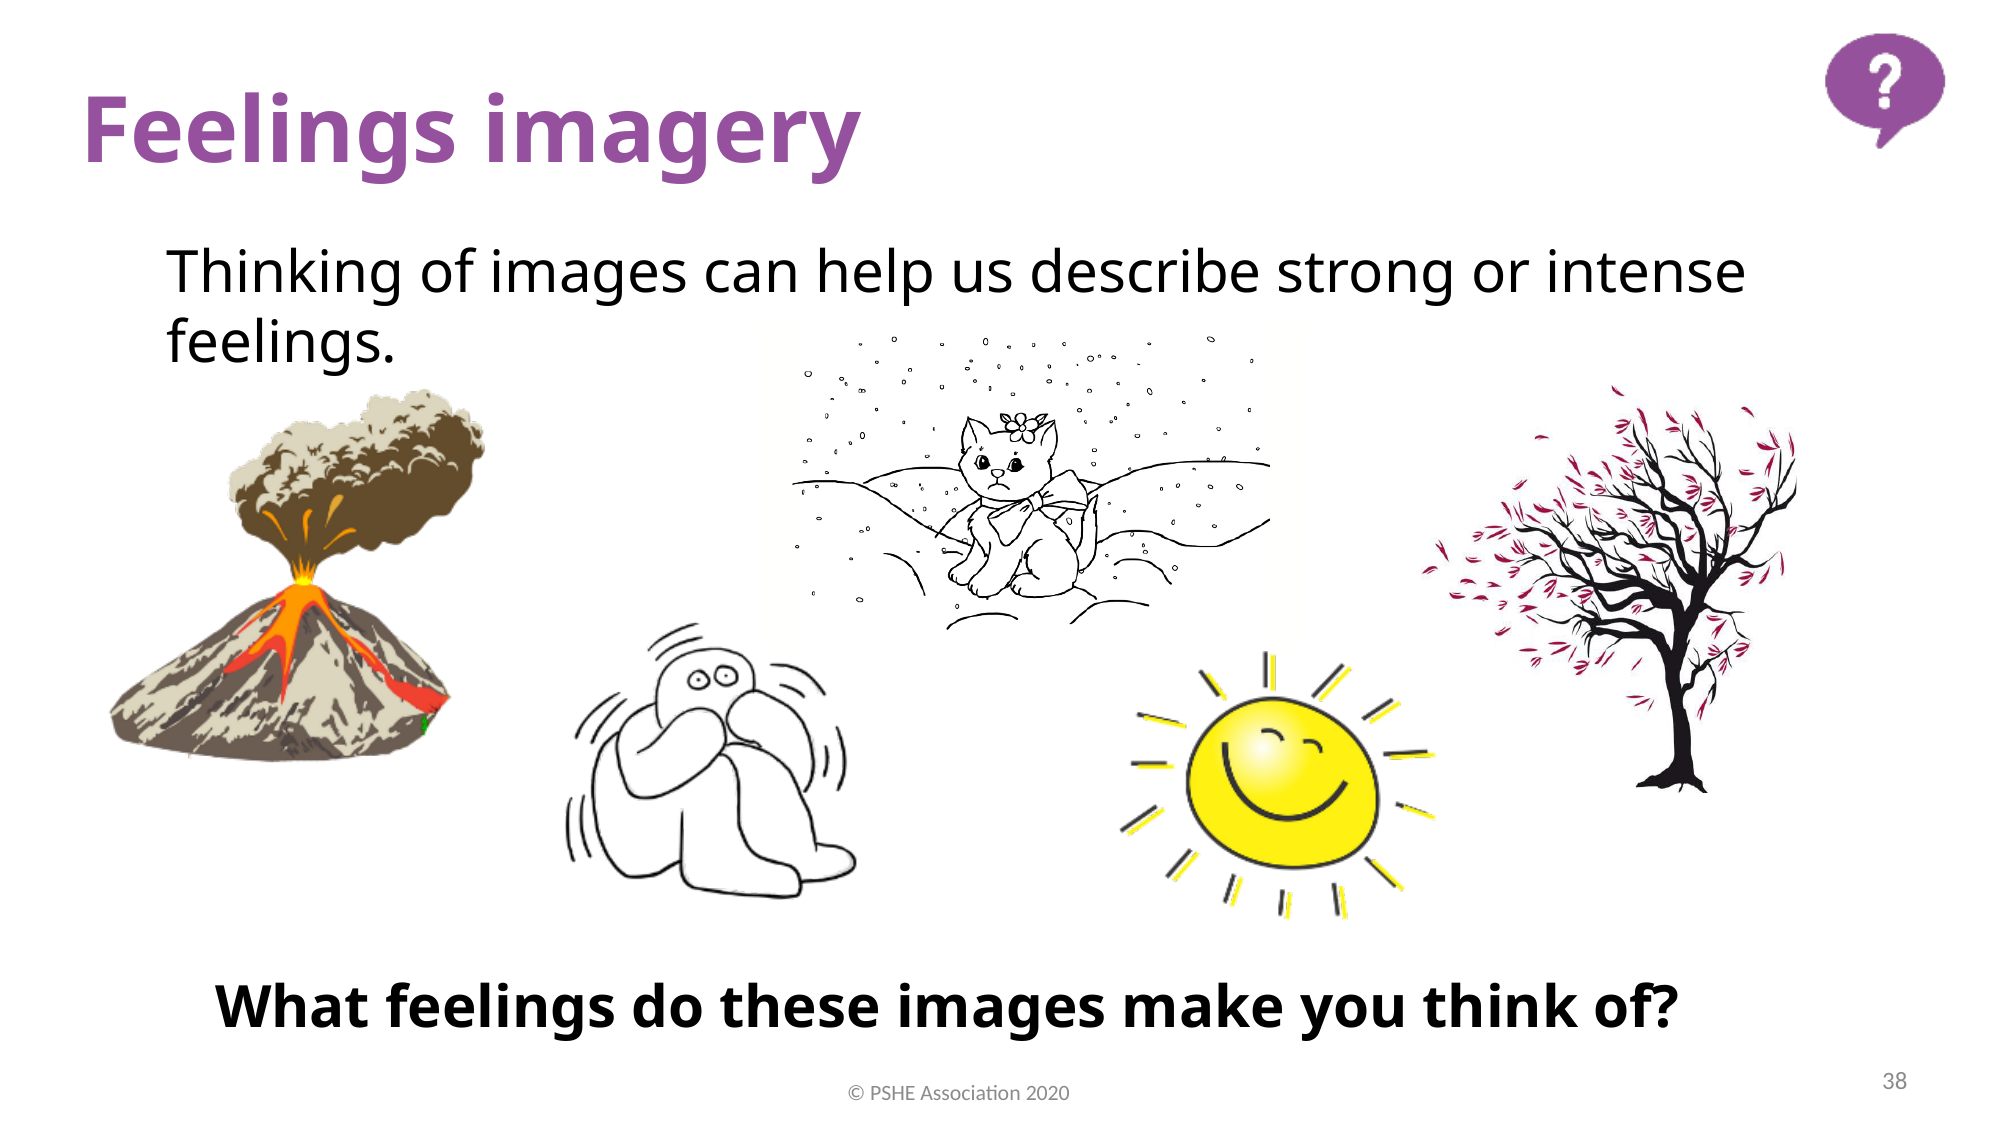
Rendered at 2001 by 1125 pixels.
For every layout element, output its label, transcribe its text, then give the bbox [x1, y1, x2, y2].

footer © PSHE Association 2020 [0, 1060, 2000, 1121]
text_box Feelings imagery [65, 63, 1281, 188]
picture [1796, 0, 1975, 177]
slide_number 38 [1816, 1049, 1923, 1110]
text_box Thinking of images can help us describe strong or intense feelings. [151, 156, 1912, 382]
text_box What feelings do these images make you think of? [151, 891, 1759, 1047]
picture [95, 323, 1797, 931]
